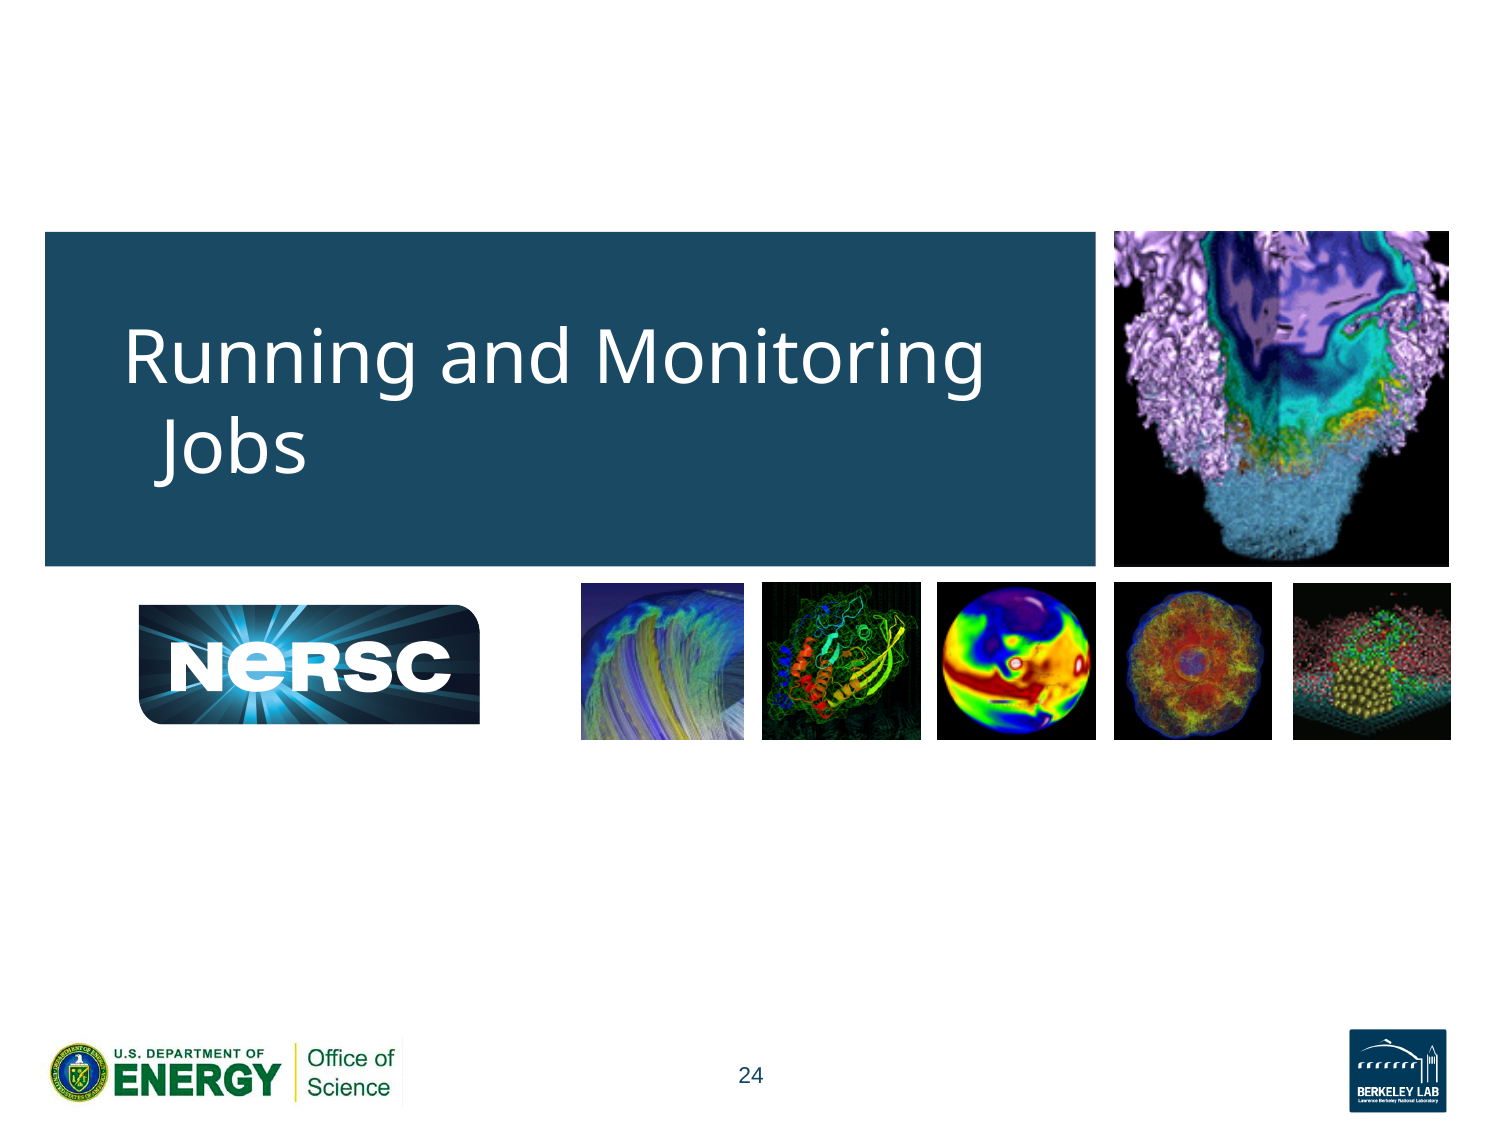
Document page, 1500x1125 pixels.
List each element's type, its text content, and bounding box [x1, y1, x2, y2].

picture [1349, 1029, 1447, 1113]
picture [1293, 583, 1451, 740]
picture [96, 533, 491, 799]
picture [937, 582, 1096, 740]
picture [1114, 231, 1449, 567]
slide_number 24 [675, 1044, 828, 1105]
title Running and Monitoring Jobs [107, 245, 1082, 552]
picture [40, 1029, 403, 1113]
picture [1114, 582, 1272, 740]
picture [762, 582, 921, 740]
picture [581, 583, 744, 740]
